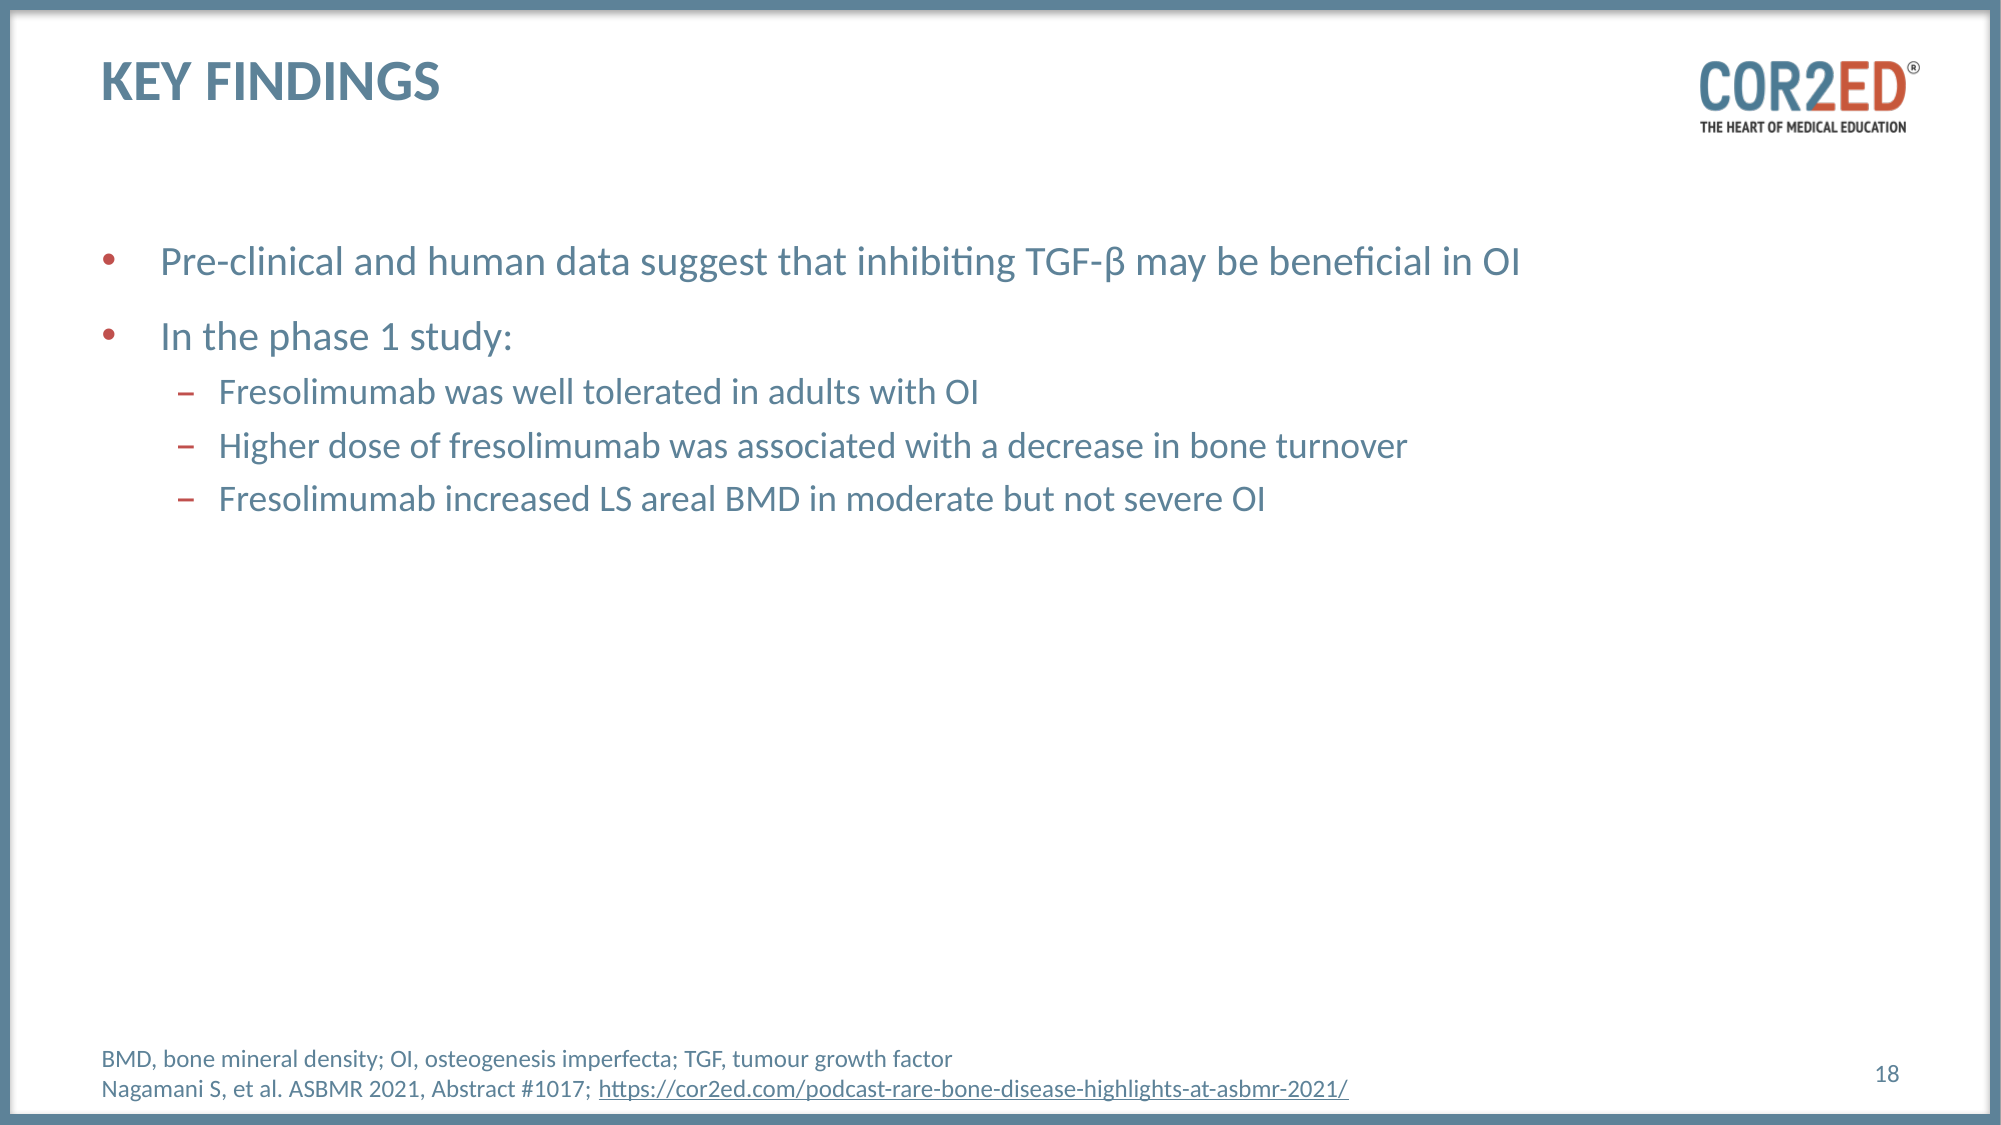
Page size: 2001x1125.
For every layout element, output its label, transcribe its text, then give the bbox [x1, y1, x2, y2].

slide_number 18 [1724, 1042, 1900, 1103]
list BMD, bone mineral density; OI, osteogenesis imperfecta; TGF, tumour growth factor Nagamani S, et al. ASBMR 2021, Abstract #1017; https://cor2ed.com/podcast-rare-bone-disease-highlights-at-asbmr-2021/ [101, 1052, 1780, 1093]
picture [1686, 47, 1934, 147]
title Key findings [101, 42, 1536, 185]
list Pre-clinical and human data suggest that inhibiting TGF-β may be beneficial in OI In the phase 1 study: Fresolimumab was well tolerated in adults with OI Higher dose of fresolimumab was associated with a decrease in bone turnover Fresolimumab increased LS areal BMD in moderate but not severe OI [101, 233, 1900, 977]
